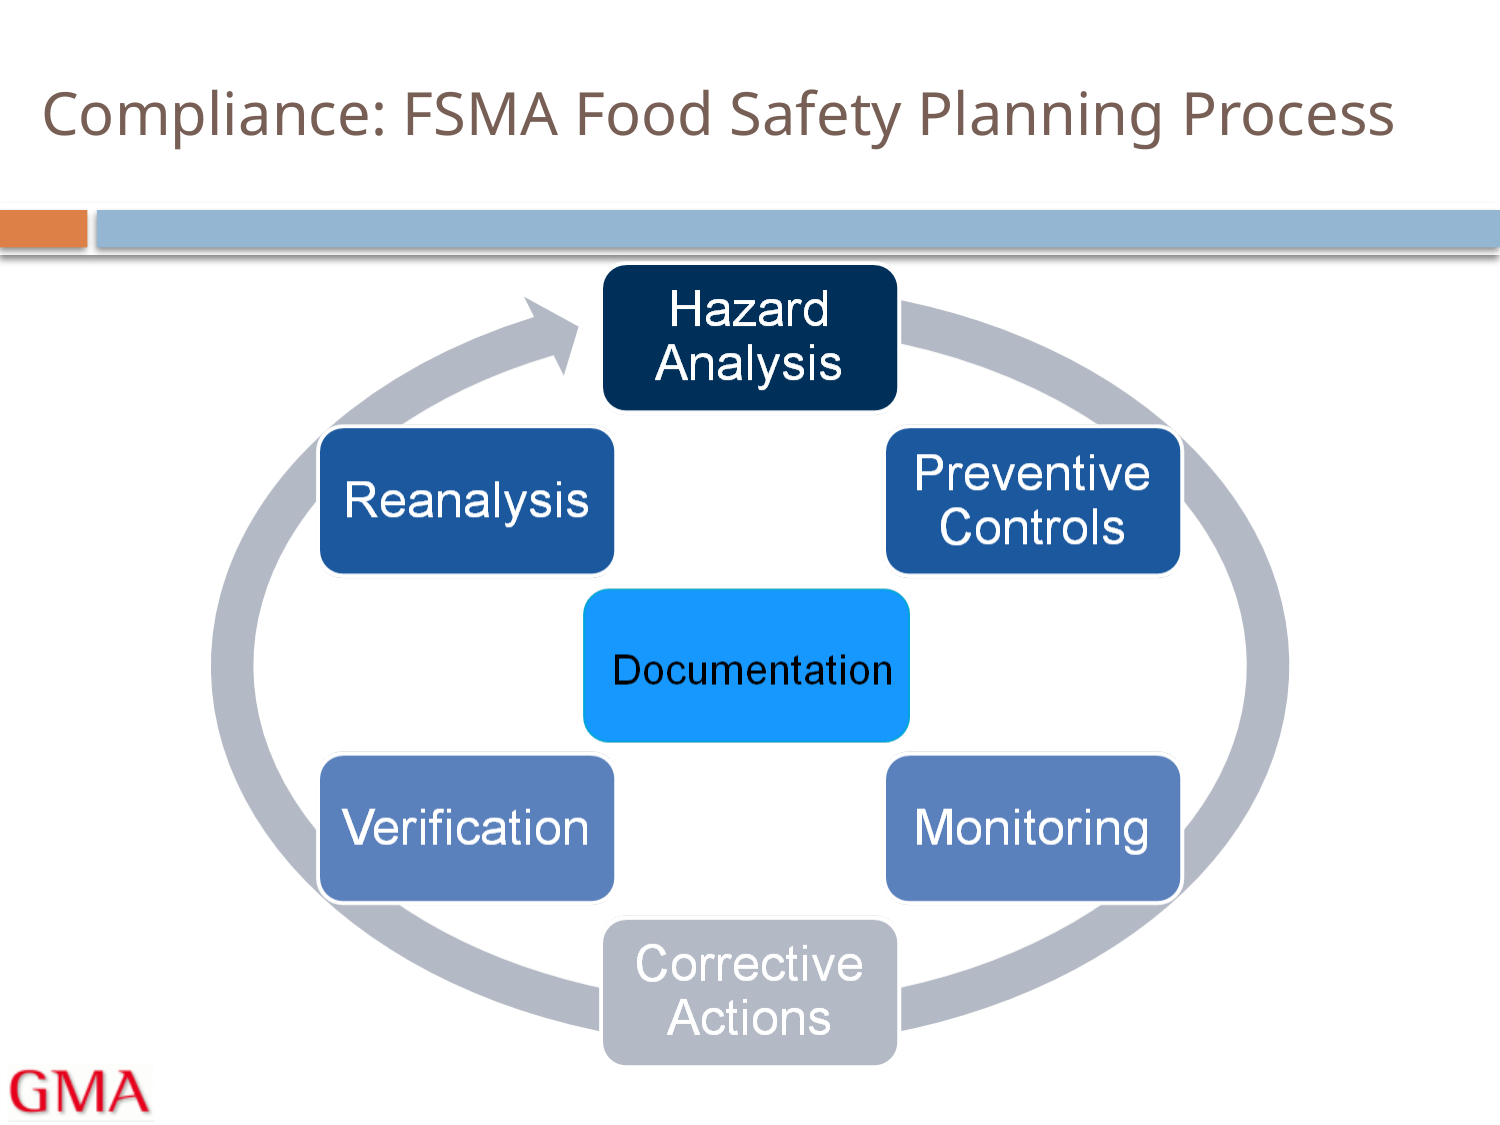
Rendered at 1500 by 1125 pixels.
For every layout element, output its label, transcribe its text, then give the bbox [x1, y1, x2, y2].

picture [7, 1057, 156, 1124]
title Compliance: FSMA Food Safety Planning Process [26, 45, 1415, 179]
picture [209, 260, 1290, 1071]
